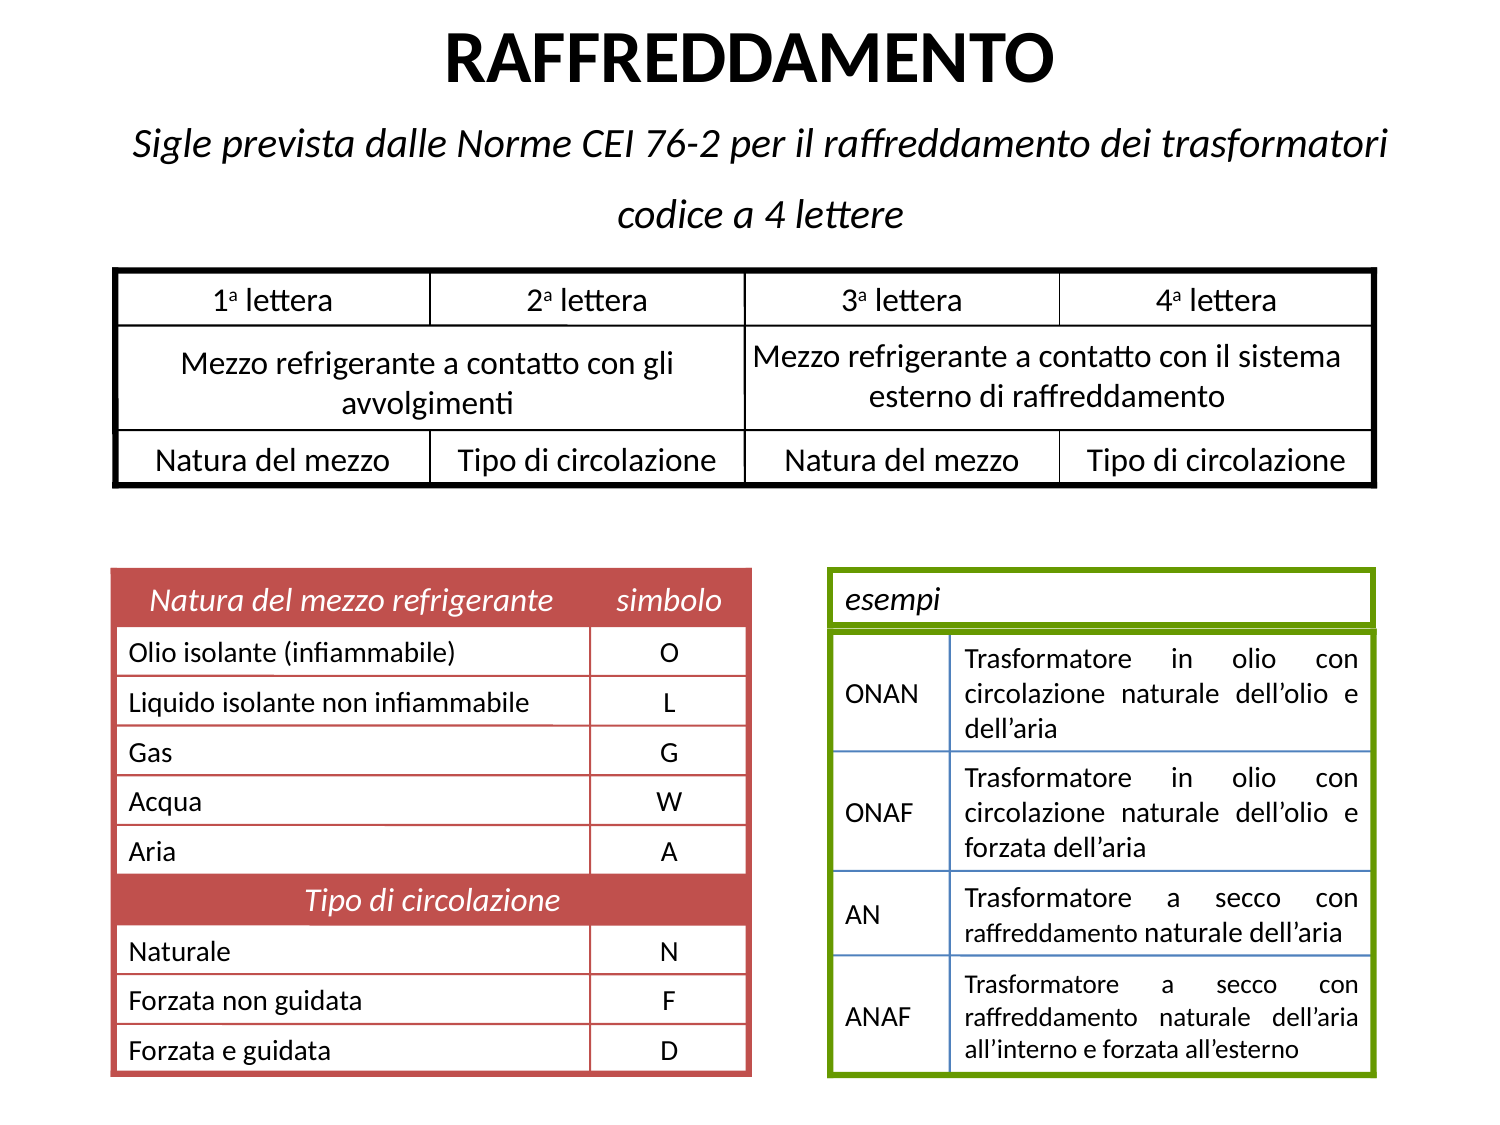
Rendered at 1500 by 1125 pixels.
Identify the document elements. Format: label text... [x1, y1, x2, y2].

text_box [113, 570, 749, 1074]
text_box Sigle prevista dalle Norme CEI 76-2 per il raffreddamento dei trasformatori codice a 4 lettere [74, 108, 1447, 245]
text_box RAFFREDDAMENTO [0, 0, 1500, 105]
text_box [115, 270, 1375, 486]
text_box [829, 569, 1374, 1076]
